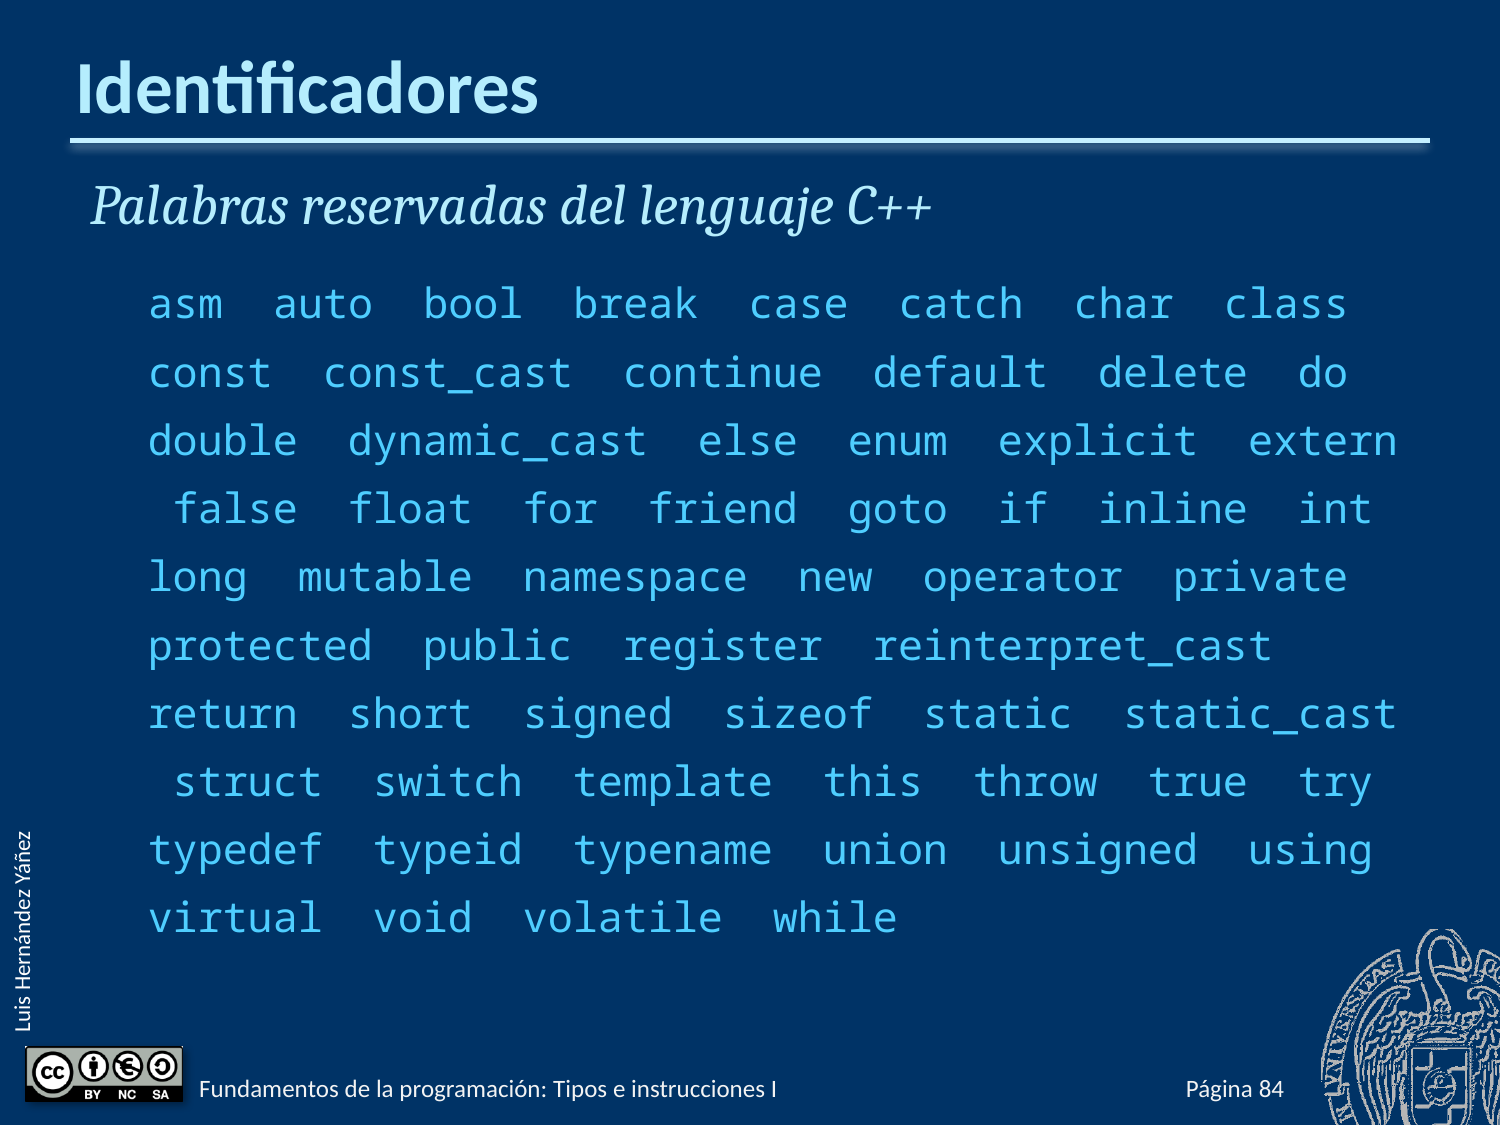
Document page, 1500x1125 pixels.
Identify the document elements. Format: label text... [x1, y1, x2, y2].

picture [1321, 929, 1500, 1125]
list Palabras reservadas del lenguaje C++ asm auto bool break case catch char class const const_cast continue default delete do double dynamic_cast else enum explicit extern false float for friend goto if inline int long mutable namespace new operator private protected public register reinterpret_cast return short signed sizeof static static_cast struct switch template this throw true try typedef typeid typename union unsigned using virtual void volatile while [75, 160, 1425, 1000]
footer Fundamentos de la programación: Tipos e instrucciones I [199, 1042, 1114, 1103]
title Identificadores [75, 46, 1425, 129]
picture [25, 1046, 183, 1102]
slide_number Página 131 [1136, 1042, 1285, 1103]
